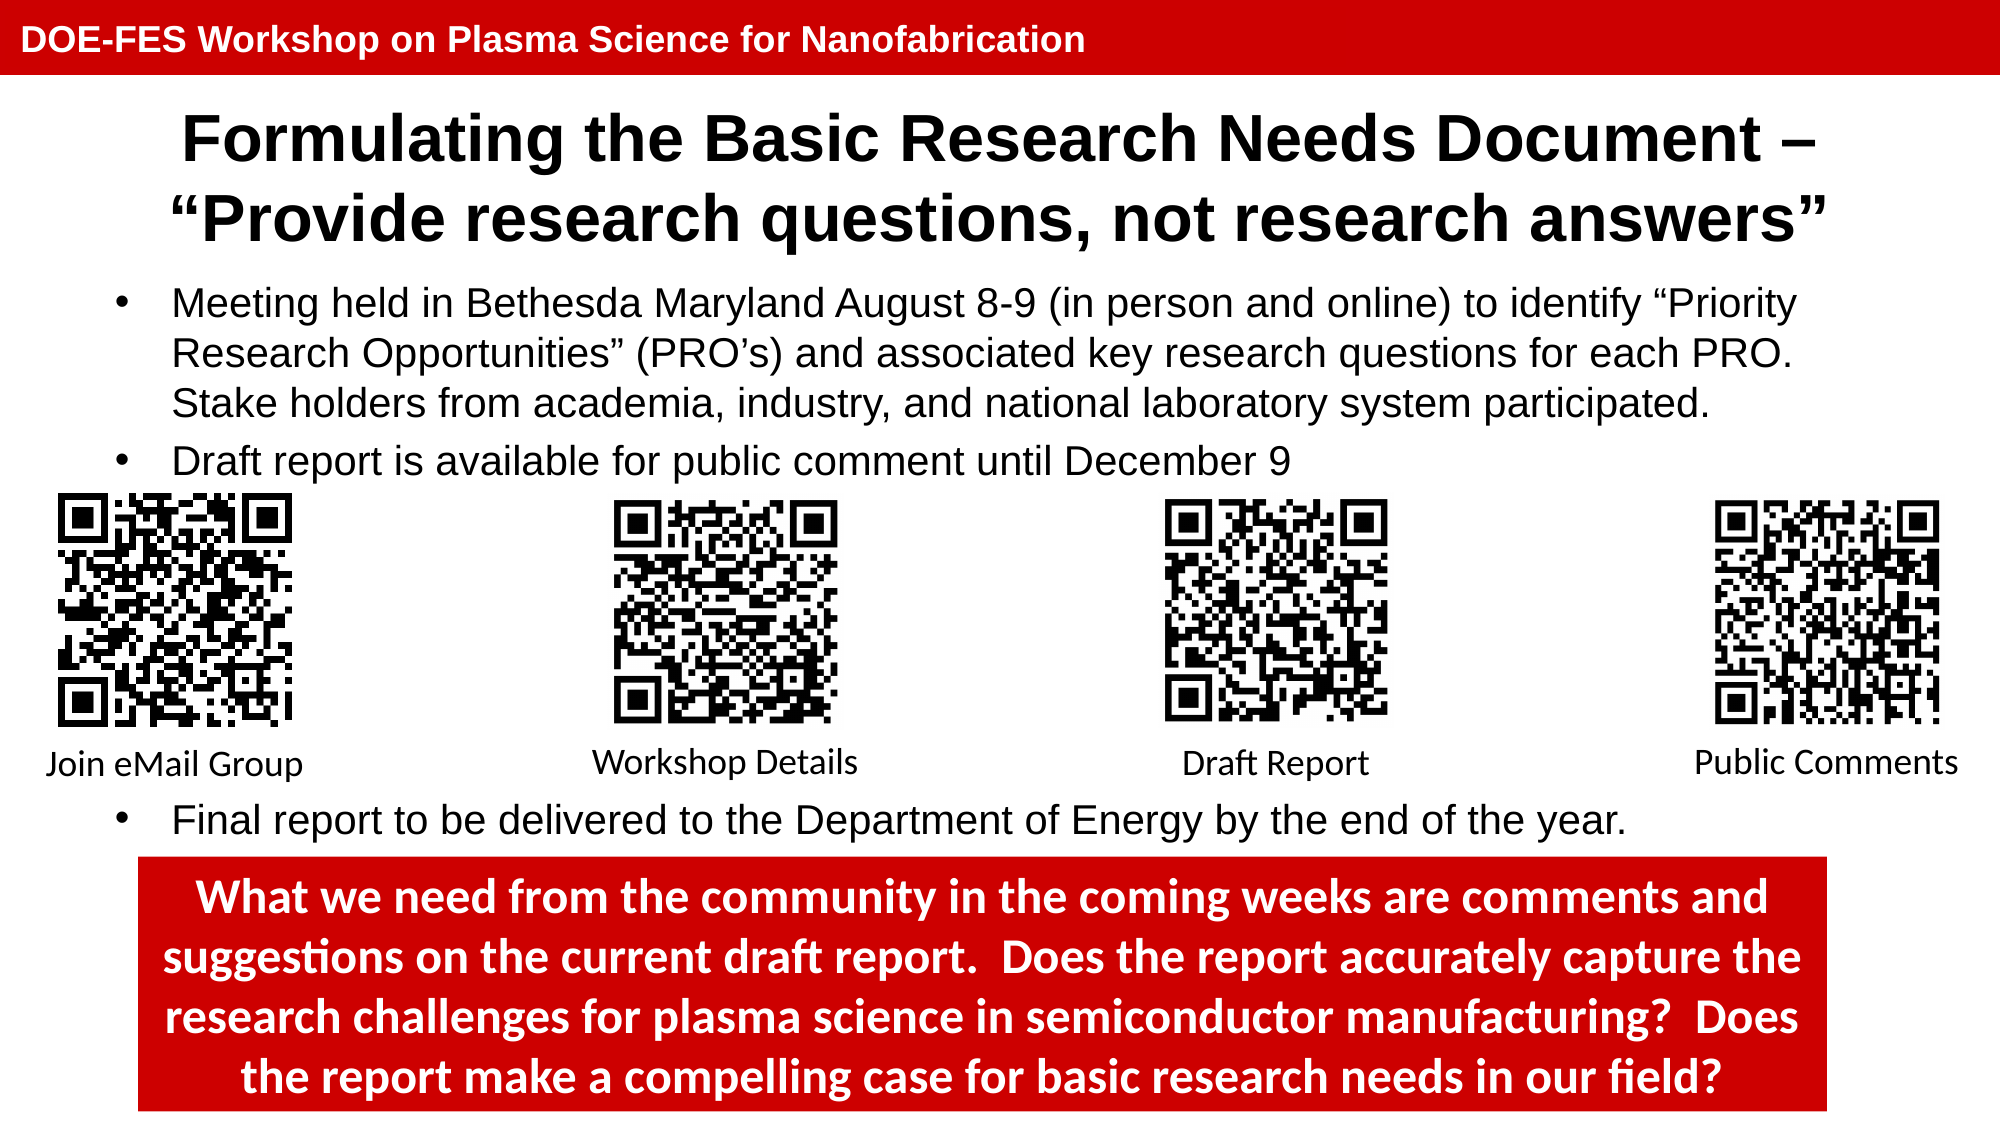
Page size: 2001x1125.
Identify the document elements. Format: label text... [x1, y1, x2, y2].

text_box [0, 491, 2000, 793]
picture [0, 0, 2000, 75]
title Formulating the Basic Research Needs Document – “Provide research questions, not research answers” [99, 86, 1900, 263]
text_box What we need from the community in the coming weeks are comments and suggestions on the current draft report. Does the report accurately capture the research challenges for plasma science in semiconductor manufacturing? Does the report make a compelling case for basic research needs in our field? [138, 856, 1827, 1112]
list Meeting held in Bethesda Maryland August 8-9 (in person and online) to identify “Priority Research Opportunities” (PRO’s) and associated key research questions for each PRO. Stake holders from academia, industry, and national laboratory system participated. Draft report is available for public comment until December 9 Final report to be delivered to the Department of Energy by the end of the year. [99, 268, 1900, 491]
